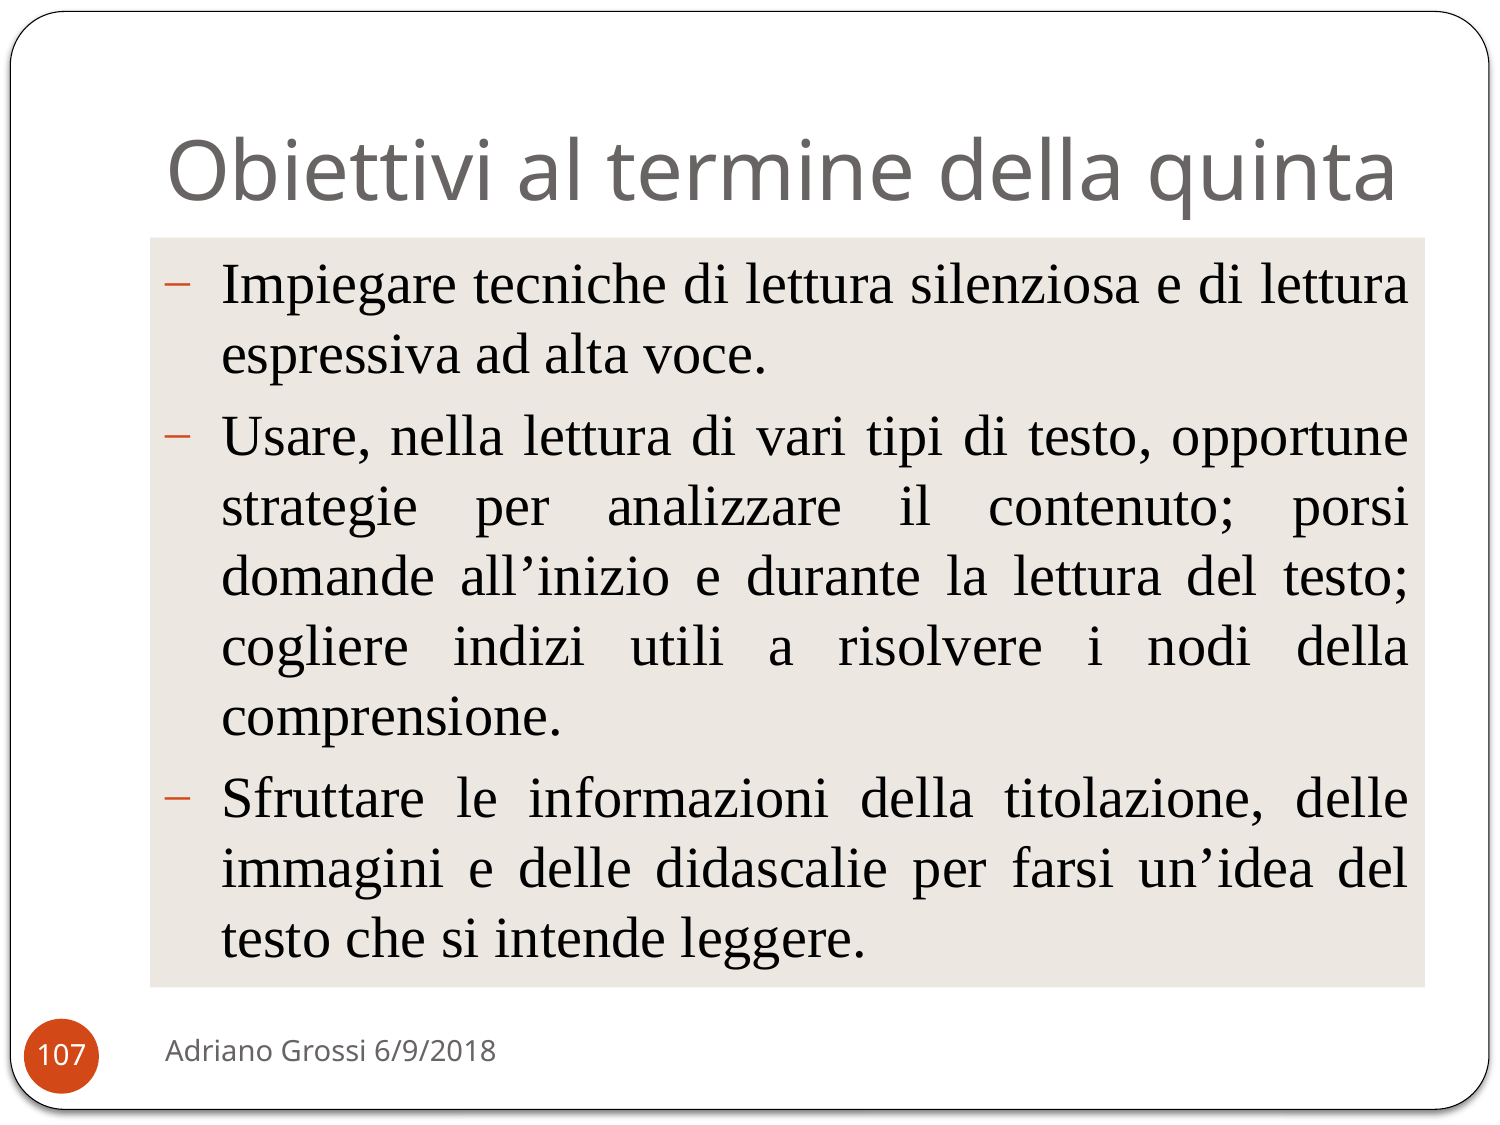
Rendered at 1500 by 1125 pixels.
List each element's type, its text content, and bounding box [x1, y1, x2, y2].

list Impiegare tecniche di lettura silenziosa e di lettura espressiva ad alta voce. Usare, nella lettura di vari tipi di testo, opportune strategie per analizzare il contenuto; porsi domande all’inizio e durante la lettura del testo; cogliere indizi utili a risolvere i nodi della comprensione. Sfruttare le informazioni della titolazione, delle immagini e delle didascalie per farsi un’idea del testo che si intende leggere. [150, 237, 1425, 988]
slide_number 107 [23, 1018, 99, 1094]
footer Adriano Grossi 6/9/2018 [150, 1012, 800, 1088]
title Obiettivi al termine della quinta [150, 45, 1425, 233]
